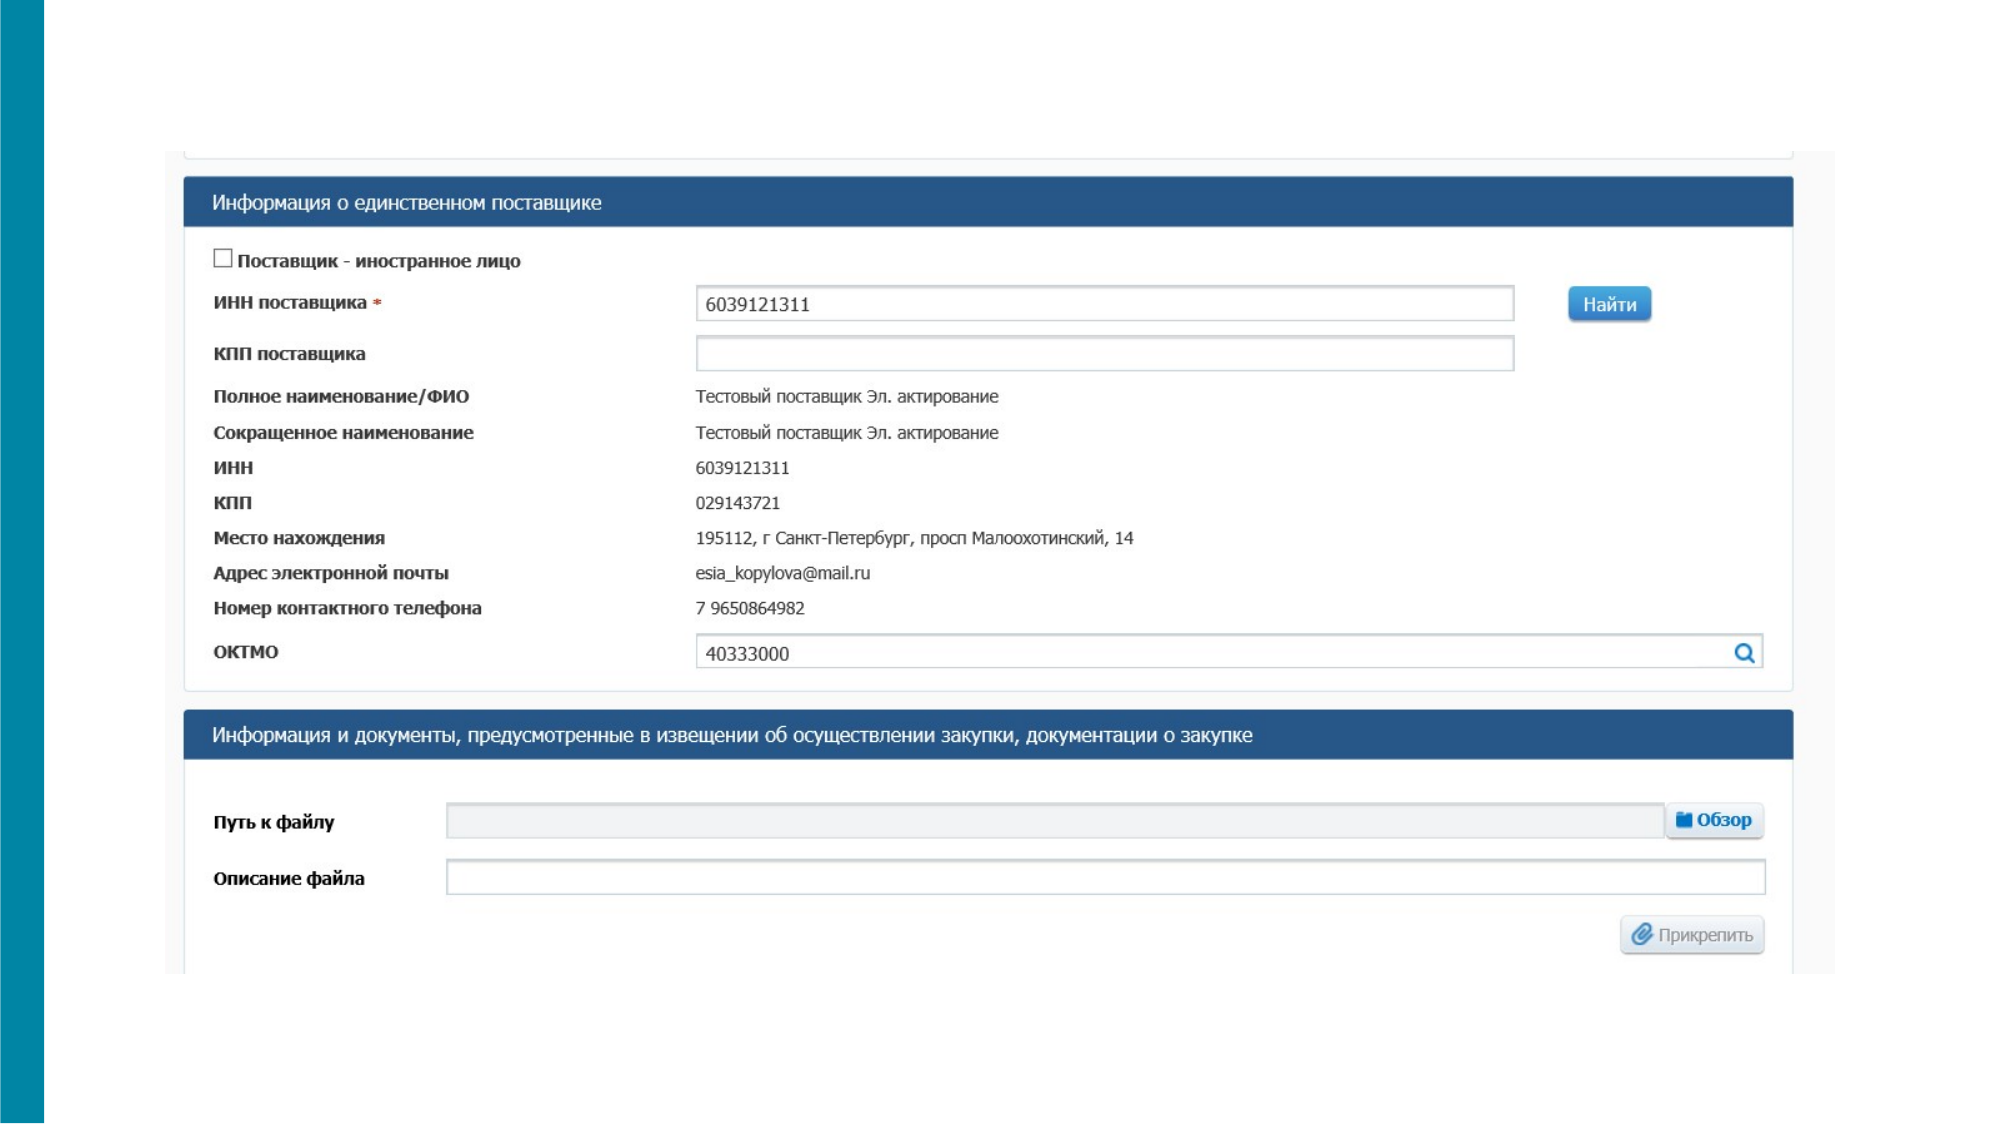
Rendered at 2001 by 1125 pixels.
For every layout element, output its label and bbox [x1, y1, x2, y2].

picture [164, 151, 1835, 974]
